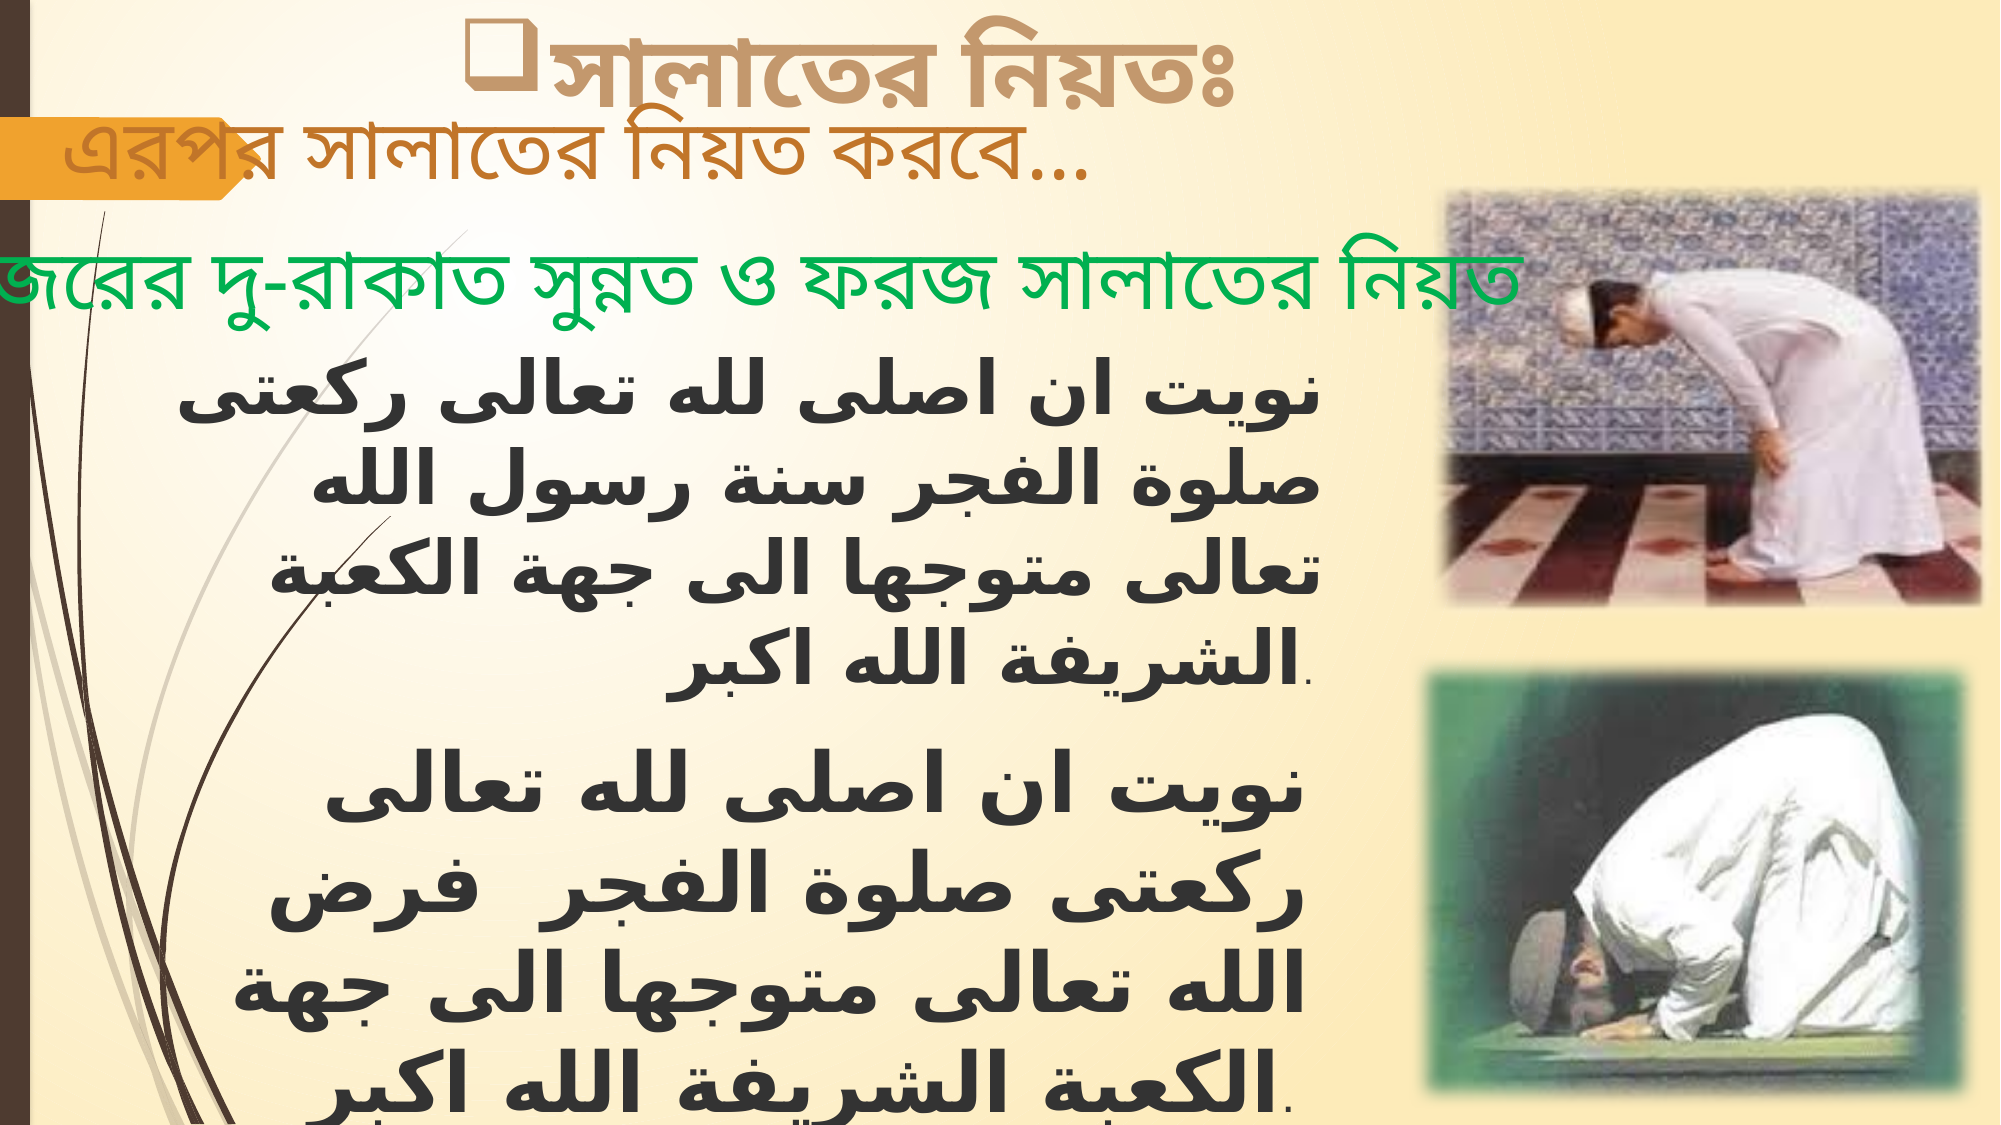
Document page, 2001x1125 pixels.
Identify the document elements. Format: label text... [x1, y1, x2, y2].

picture [1408, 654, 1981, 1109]
text_box نويت ان اصلى لله تعالى ركعتى صلوة الفجر فرض الله تعالى متوجها الى جهة الكعبة الشريفة الله اكبر. [106, 722, 1325, 1125]
picture [1429, 177, 2000, 621]
text_box সালাতের নিয়তঃ [442, 0, 1255, 135]
text_box نويت ان اصلى لله تعالى ركعتى صلوة الفجر سنة رسول الله تعالى متوجها الى جهة الكعبة الشريفة الله اكبر. [121, 334, 1341, 708]
text_box এরপর সালাতের নিয়ত করবে... [47, 88, 1130, 204]
text_box ফজরের দু-রাকাত সুন্নত ও ফরজ সালাতের নিয়ত [0, 218, 1424, 334]
